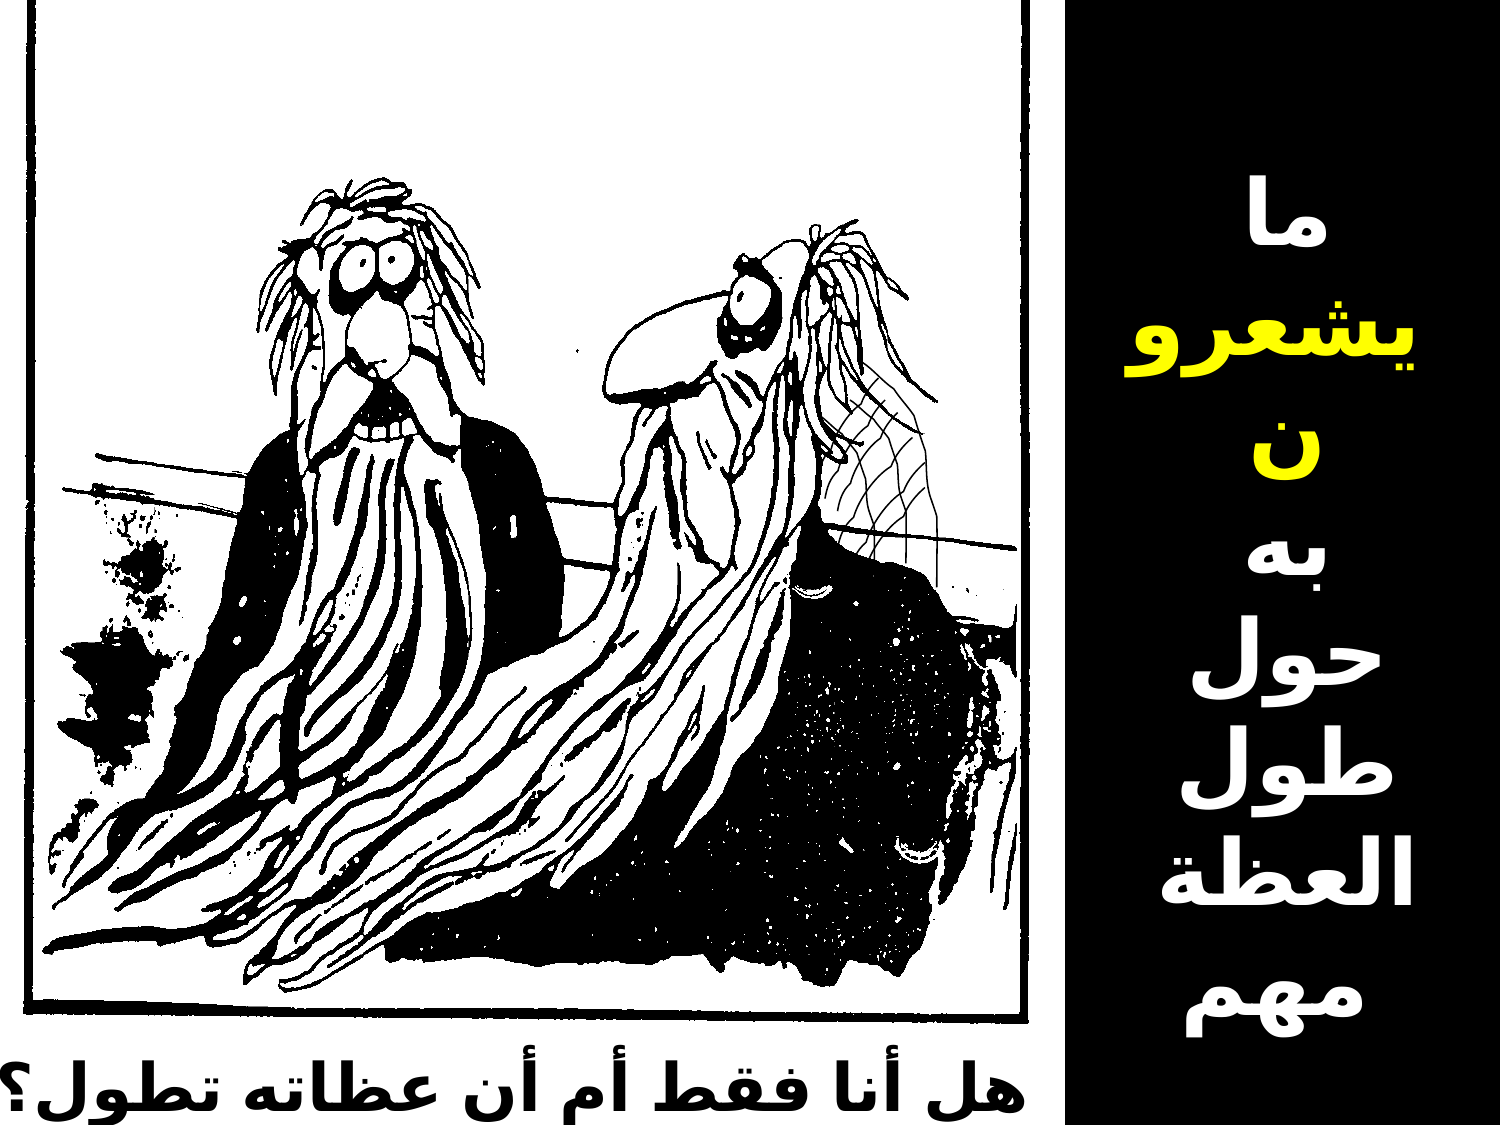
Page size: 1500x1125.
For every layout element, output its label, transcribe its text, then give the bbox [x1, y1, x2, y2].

picture [0, 0, 1066, 1125]
title ما يشعرون به حول طول العظة مهم [1074, 212, 1475, 975]
